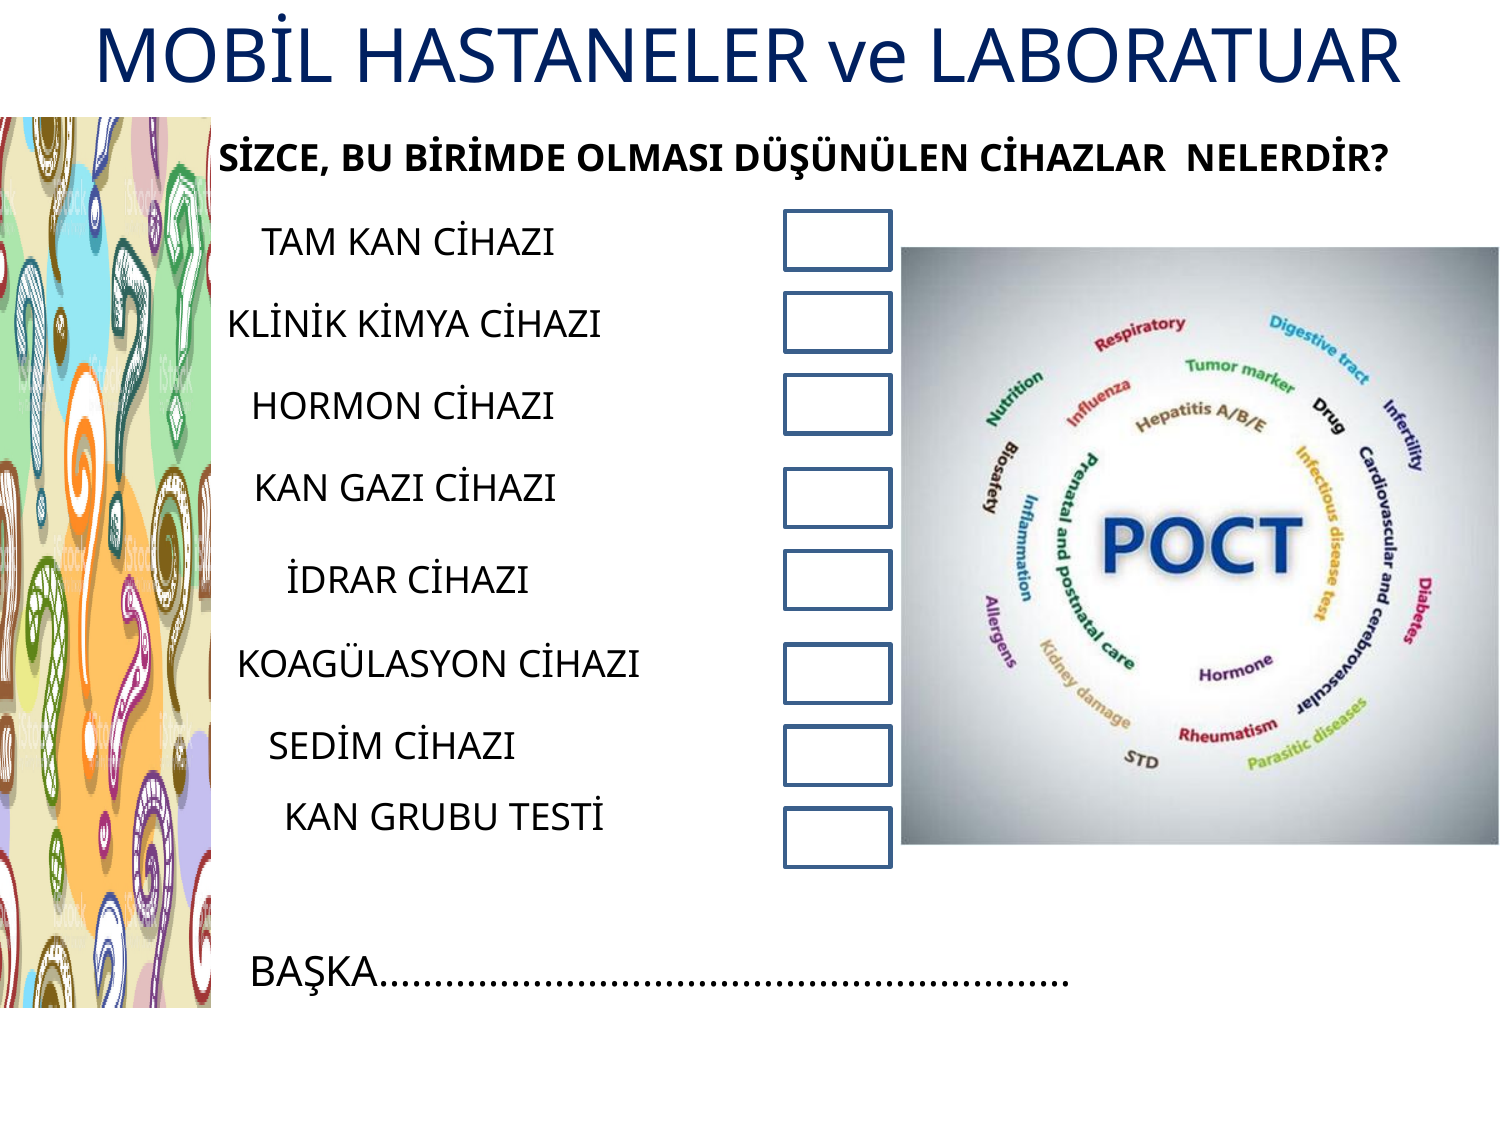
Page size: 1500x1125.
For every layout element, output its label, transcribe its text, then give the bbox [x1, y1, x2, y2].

text_box KOAGÜLASYON CİHAZI [221, 632, 656, 693]
text_box TAM KAN CİHAZI [246, 210, 571, 271]
text_box [783, 209, 893, 272]
text_box HORMON CİHAZI [236, 374, 571, 435]
text_box KLİNİK KİMYA CİHAZI [215, 292, 617, 353]
text_box [783, 291, 893, 354]
text_box [783, 549, 893, 611]
text_box SİZCE, BU BİRİMDE OLMASI DÜŞÜNÜLEN CİHAZLAR NELERDİR? [215, 126, 1405, 187]
text_box KAN GAZI CİHAZI [238, 456, 572, 517]
text_box [783, 806, 893, 869]
text_box İDRAR CİHAZI [271, 548, 545, 609]
text_box KAN GRUBU TESTİ [269, 785, 620, 845]
text_box MOBİL HASTANELER ve LABORATUAR [79, 0, 1418, 105]
text_box BAŞKA……………………………………………………… [234, 937, 1395, 1003]
picture [0, 116, 212, 1008]
text_box [783, 724, 893, 787]
text_box [783, 467, 893, 529]
text_box [783, 373, 893, 436]
text_box [783, 642, 893, 705]
text_box SEDİM CİHAZI [253, 714, 532, 775]
picture [899, 245, 1500, 847]
